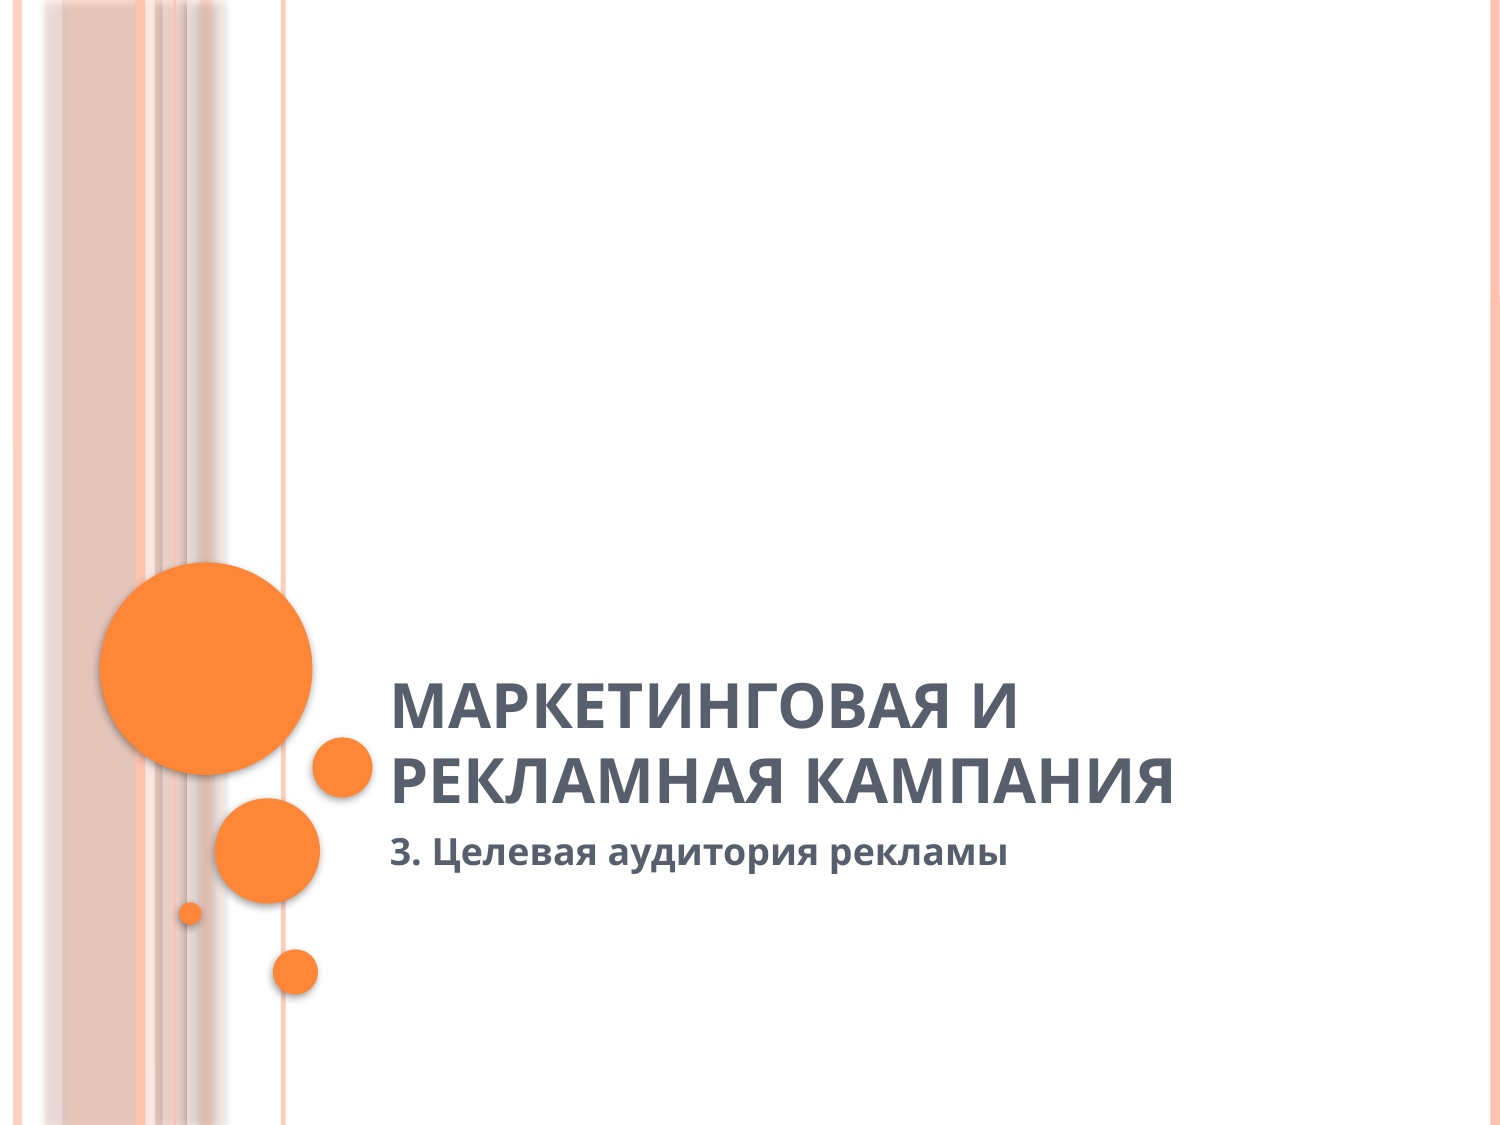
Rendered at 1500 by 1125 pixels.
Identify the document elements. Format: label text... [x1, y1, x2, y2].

subtitle 3. Целевая аудитория рекламы [375, 820, 1388, 1046]
title Маркетинговая и рекламная кампания [375, 512, 1388, 820]
